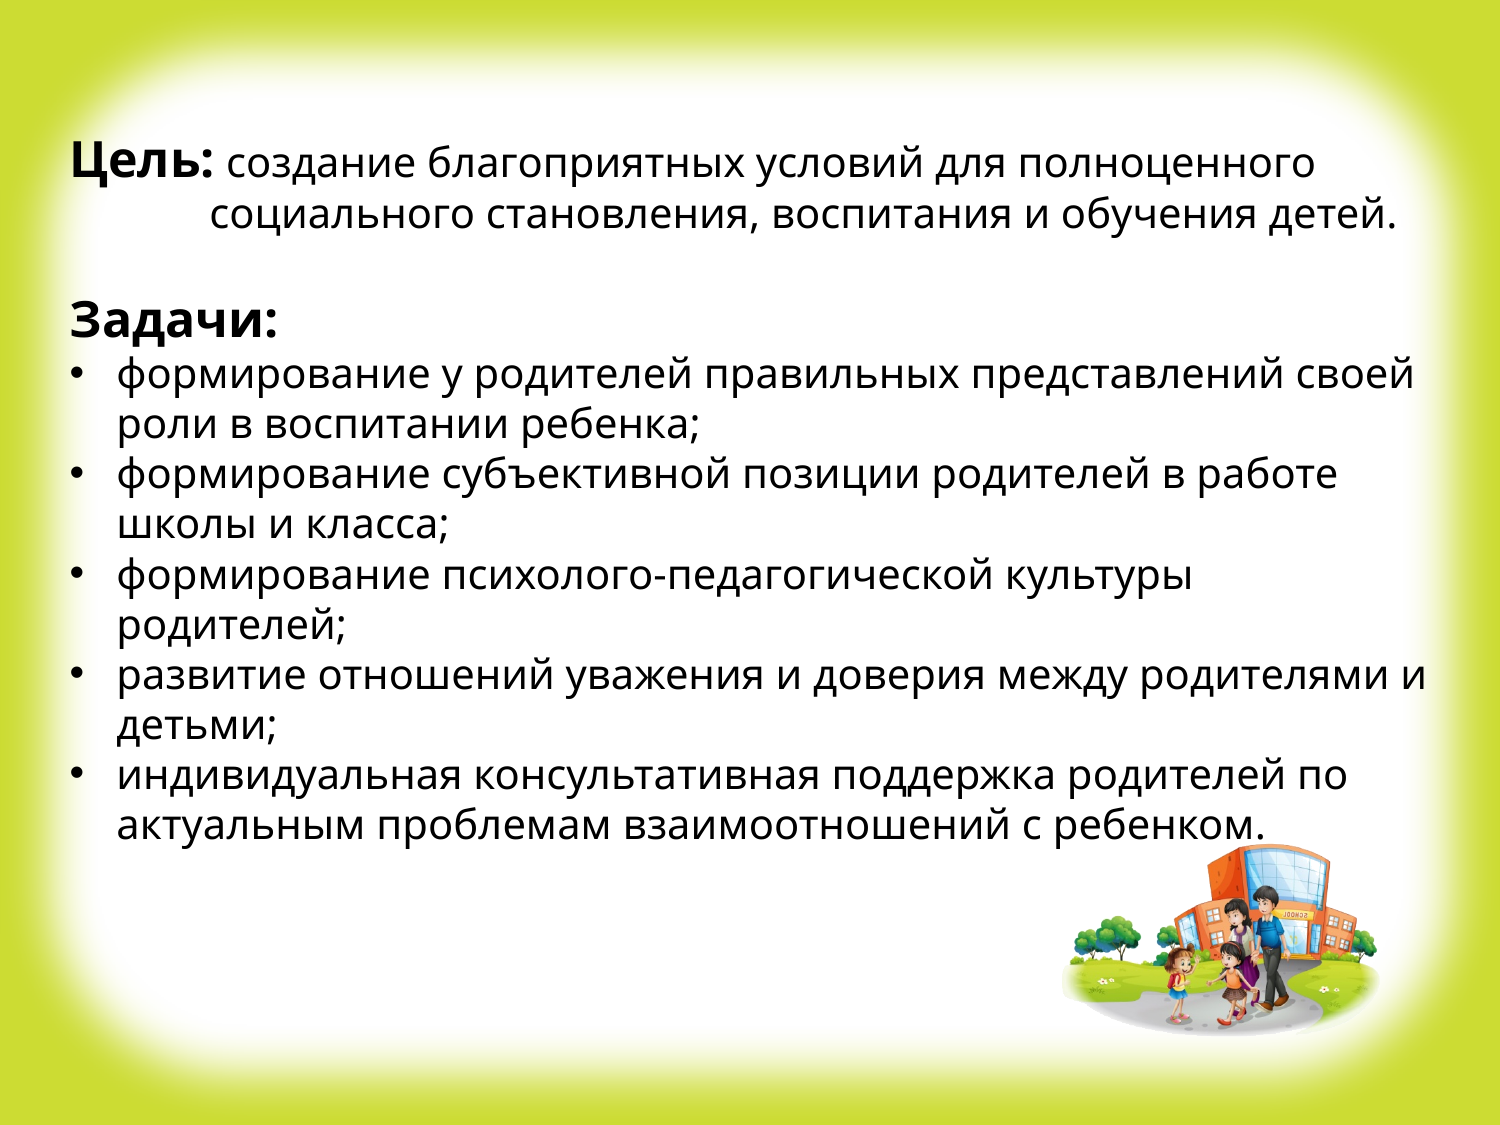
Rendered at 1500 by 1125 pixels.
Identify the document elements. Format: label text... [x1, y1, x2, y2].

text_box Цель: создание благоприятных условий для полноценного социального становления, воспитания и обучения детей. Задачи: формирование у родителей правильных представлений своей роли в воспитании ребенка; формирование субъективной позиции родителей в работе школы и класса; формирование психолого-педагогической культуры родителей; развитие отношений уважения и доверия между родителями и детьми; индивидуальная консультативная поддержка родителей по актуальным проблемам взаимоотношений с ребенком. [71, 71, 1430, 1053]
picture [1057, 835, 1383, 1046]
